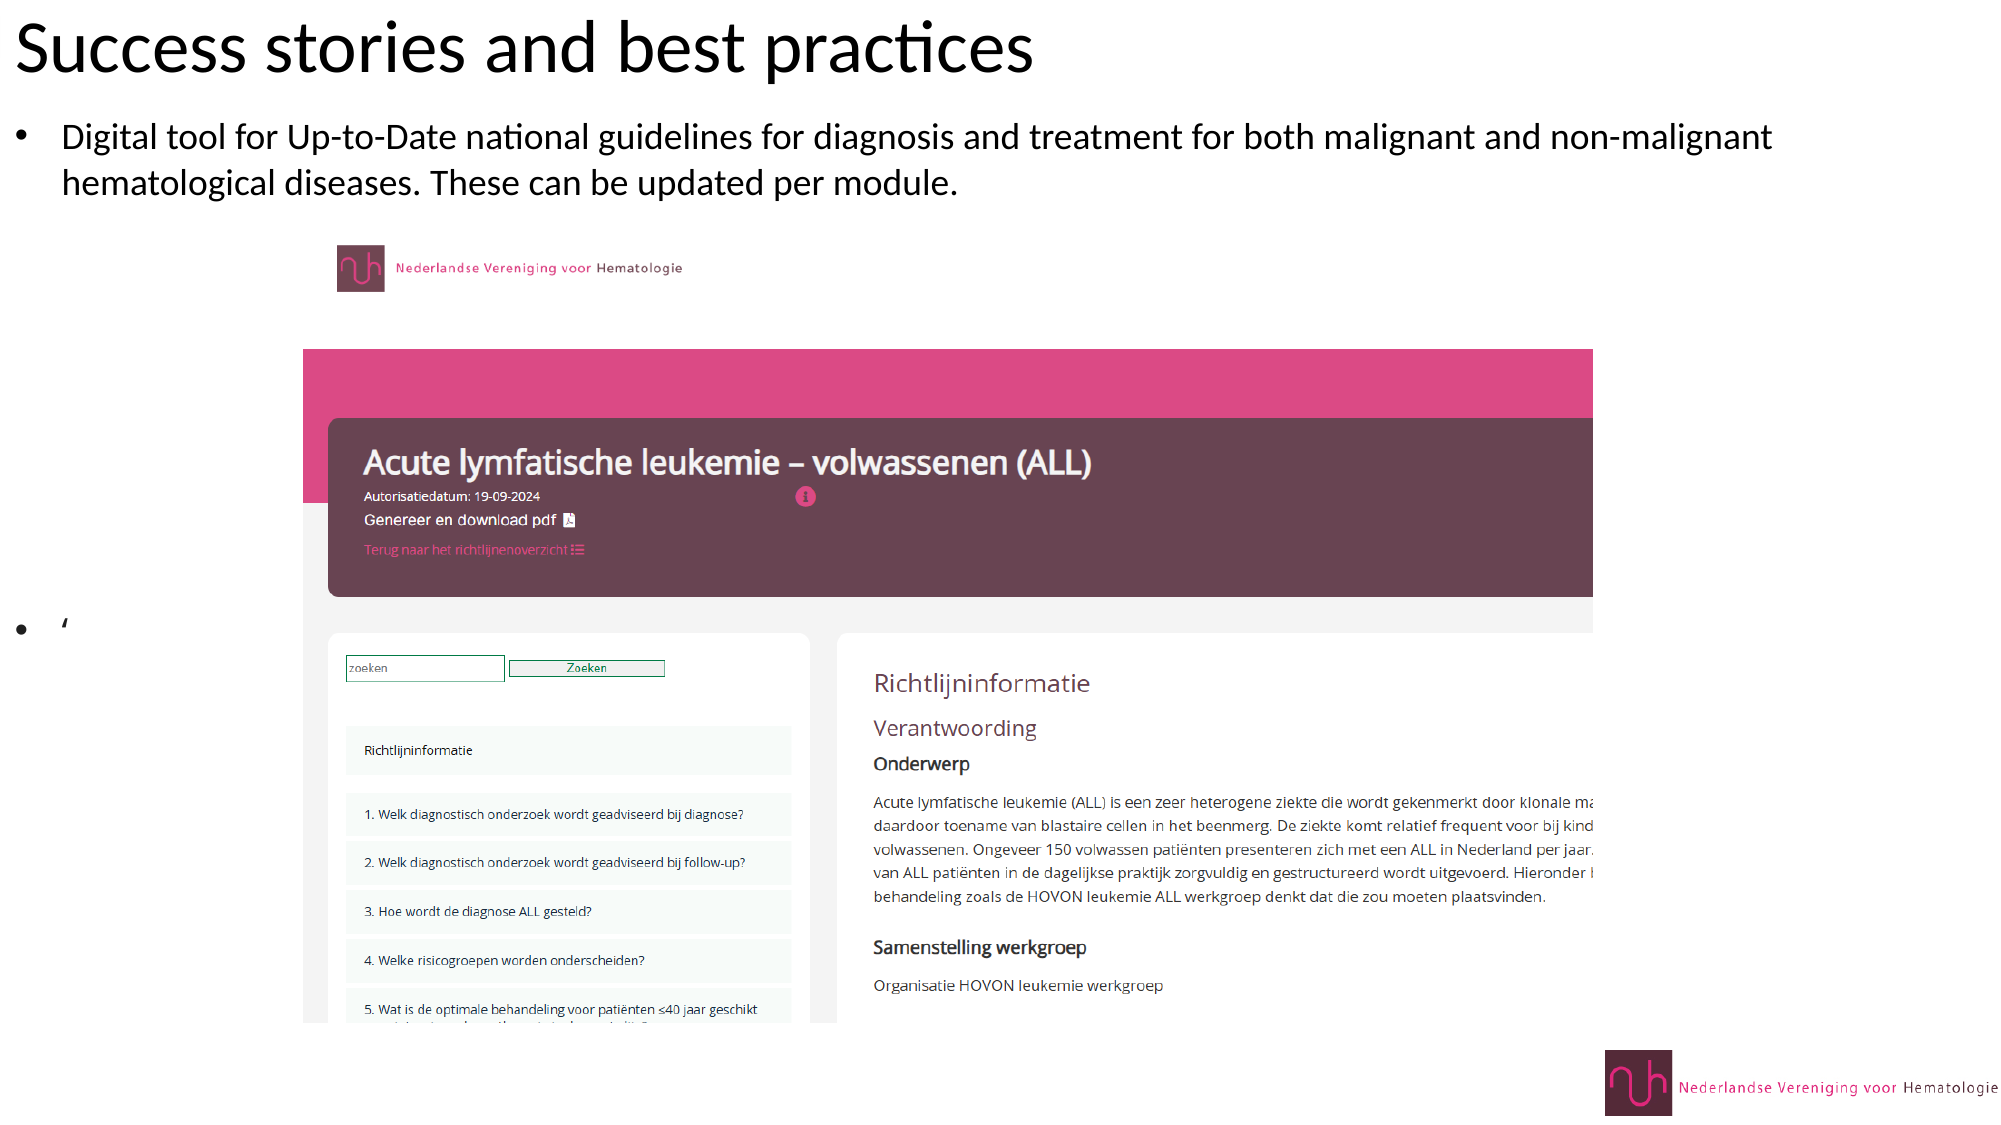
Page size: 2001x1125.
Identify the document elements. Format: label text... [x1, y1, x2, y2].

picture [1605, 1050, 2000, 1116]
text_box Digital tool for Up-to-Date national guidelines for diagnosis and treatment for both malignant and non-malignant hematological diseases. These can be updated per module. ‘ [0, 60, 1983, 1055]
picture [303, 222, 1593, 1023]
subtitle Success stories and best practices [0, 0, 2000, 498]
